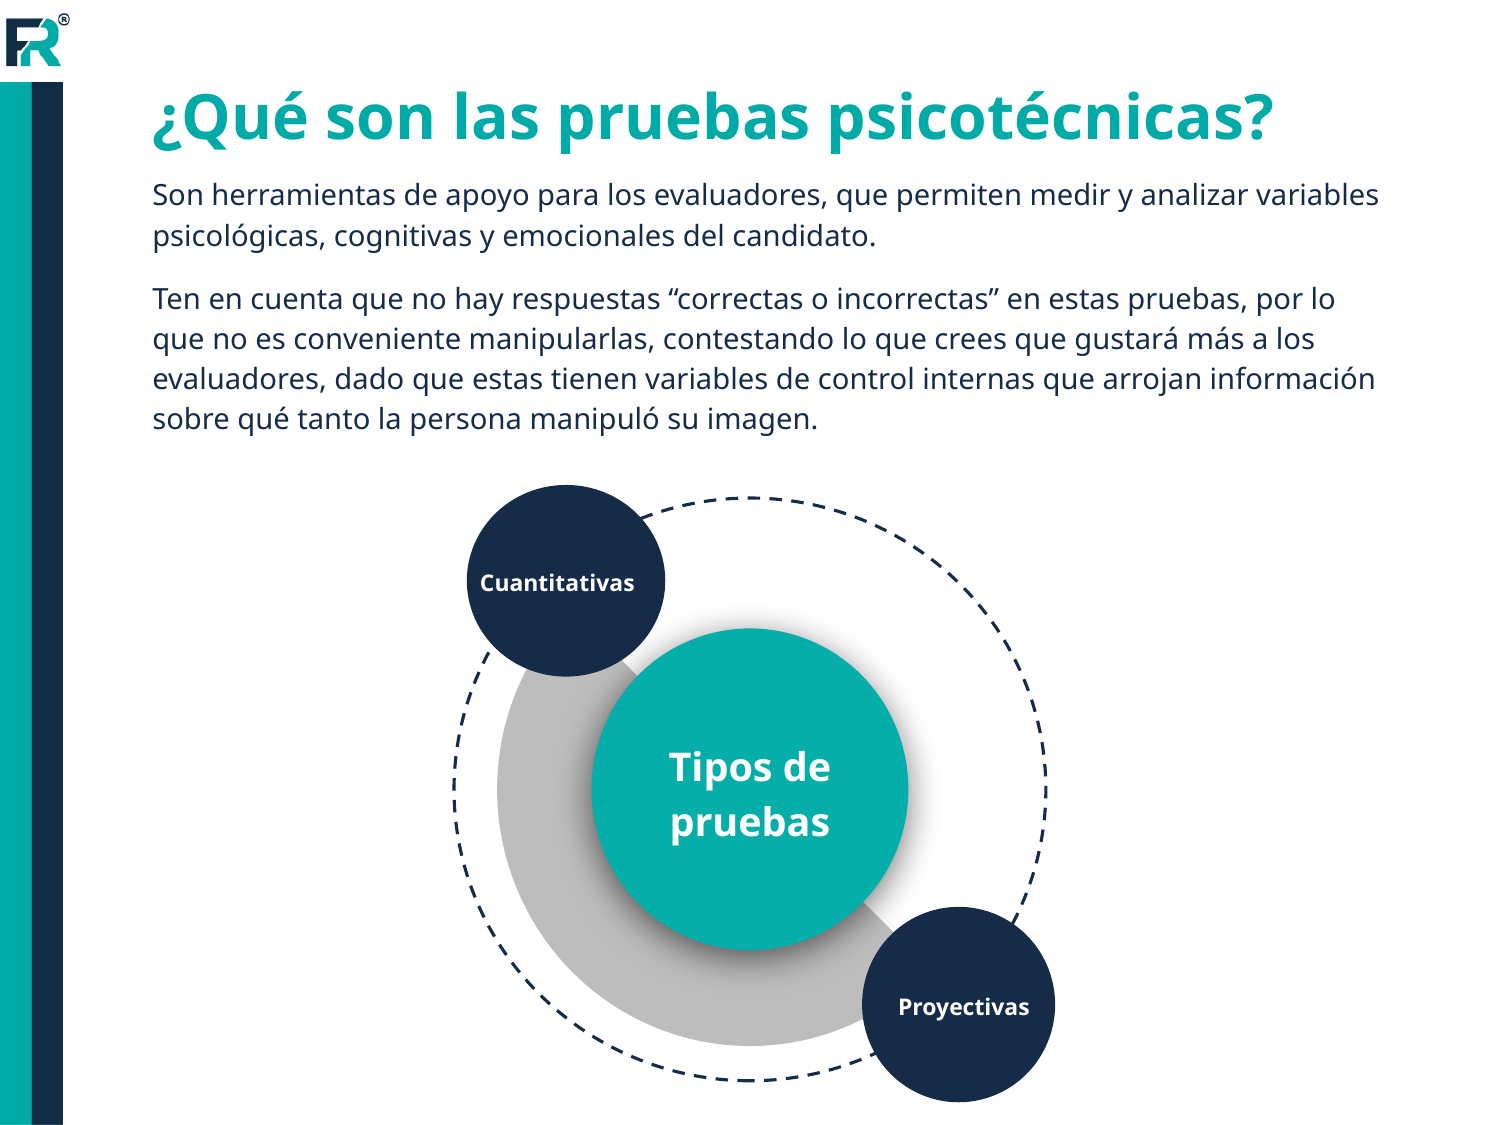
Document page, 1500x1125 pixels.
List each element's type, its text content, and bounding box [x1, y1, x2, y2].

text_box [862, 906, 1067, 1103]
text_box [591, 628, 909, 951]
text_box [666, 493, 1042, 906]
text_box ¿Qué son las pruebas psicotécnicas? [137, 78, 1500, 161]
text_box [455, 484, 666, 677]
picture [0, 0, 1500, 1125]
text_box Son herramientas de apoyo para los evaluadores, que permiten medir y analizar variables psicológicas, cognitivas y emocionales del candidato. Ten en cuenta que no hay respuestas “correctas o incorrectas” en estas pruebas, por lo que no es conveniente manipularlas, contestando lo que crees que gustará más a los evaluadores, dado que estas tienen variables de control internas que arrojan información sobre qué tanto la persona manipuló su imagen. [137, 163, 1411, 776]
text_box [458, 677, 862, 1086]
